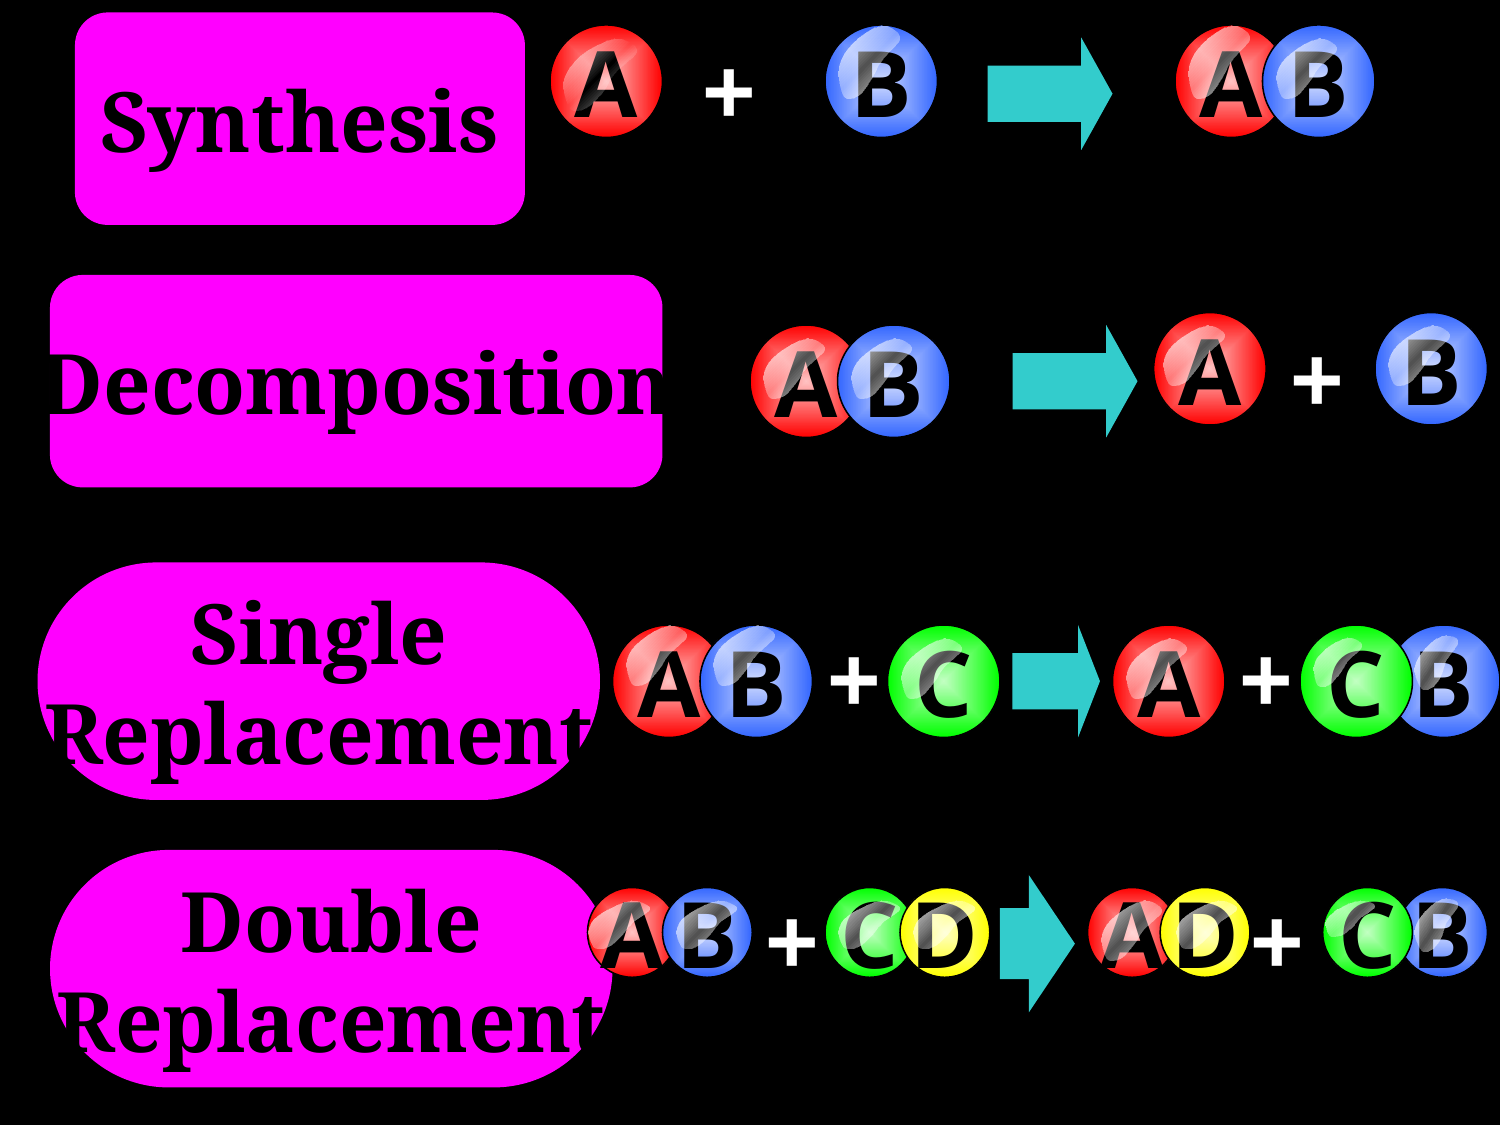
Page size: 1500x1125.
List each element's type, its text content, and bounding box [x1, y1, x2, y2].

text_box B [837, 324, 951, 438]
text_box [913, 900, 975, 949]
text_box [1325, 900, 1375, 937]
text_box A [549, 24, 663, 138]
text_box [838, 25, 900, 98]
text_box + [1275, 312, 1359, 438]
text_box A [1112, 624, 1225, 738]
text_box A [612, 625, 712, 738]
text_box + [812, 612, 896, 738]
text_box [1188, 25, 1250, 98]
text_box [1388, 325, 1450, 386]
text_box [1414, 635, 1458, 690]
text_box [1414, 898, 1458, 952]
text_box [626, 625, 687, 686]
text_box Single Replacement [37, 562, 601, 800]
text_box A [750, 324, 850, 438]
text_box D [1160, 887, 1250, 978]
text_box [563, 38, 637, 111]
text_box + [1235, 874, 1319, 1000]
text_box Double Replacement [50, 849, 613, 1088]
text_box [676, 900, 737, 949]
text_box [1176, 900, 1237, 949]
text_box B [662, 887, 750, 978]
text_box [1012, 324, 1138, 438]
text_box C [1322, 887, 1413, 978]
text_box Decomposition [49, 274, 663, 488]
text_box Synthesis [74, 12, 525, 225]
text_box [713, 625, 775, 686]
text_box [588, 900, 650, 949]
text_box + [687, 24, 771, 150]
text_box [1313, 638, 1362, 687]
text_box B [1400, 624, 1500, 738]
text_box [763, 338, 825, 399]
text_box [901, 638, 962, 699]
text_box [1276, 38, 1337, 99]
text_box C [1299, 624, 1413, 738]
text_box [1101, 900, 1162, 961]
text_box + [1225, 612, 1309, 738]
text_box + [750, 874, 834, 1000]
text_box C [896, 624, 1000, 738]
text_box C [834, 887, 907, 978]
text_box B [825, 24, 938, 138]
text_box [987, 37, 1113, 150]
text_box B [699, 625, 812, 738]
text_box [838, 900, 900, 949]
text_box A [1087, 887, 1169, 978]
text_box [851, 338, 912, 399]
text_box B [1374, 312, 1488, 426]
text_box [1012, 624, 1100, 738]
text_box [1126, 638, 1187, 699]
text_box B [1405, 887, 1488, 978]
text_box A [587, 887, 670, 978]
text_box A [1175, 24, 1275, 138]
text_box D [900, 887, 990, 978]
text_box [999, 874, 1075, 1013]
text_box B [1262, 24, 1375, 138]
text_box A [1153, 312, 1267, 426]
text_box [1163, 325, 1225, 386]
